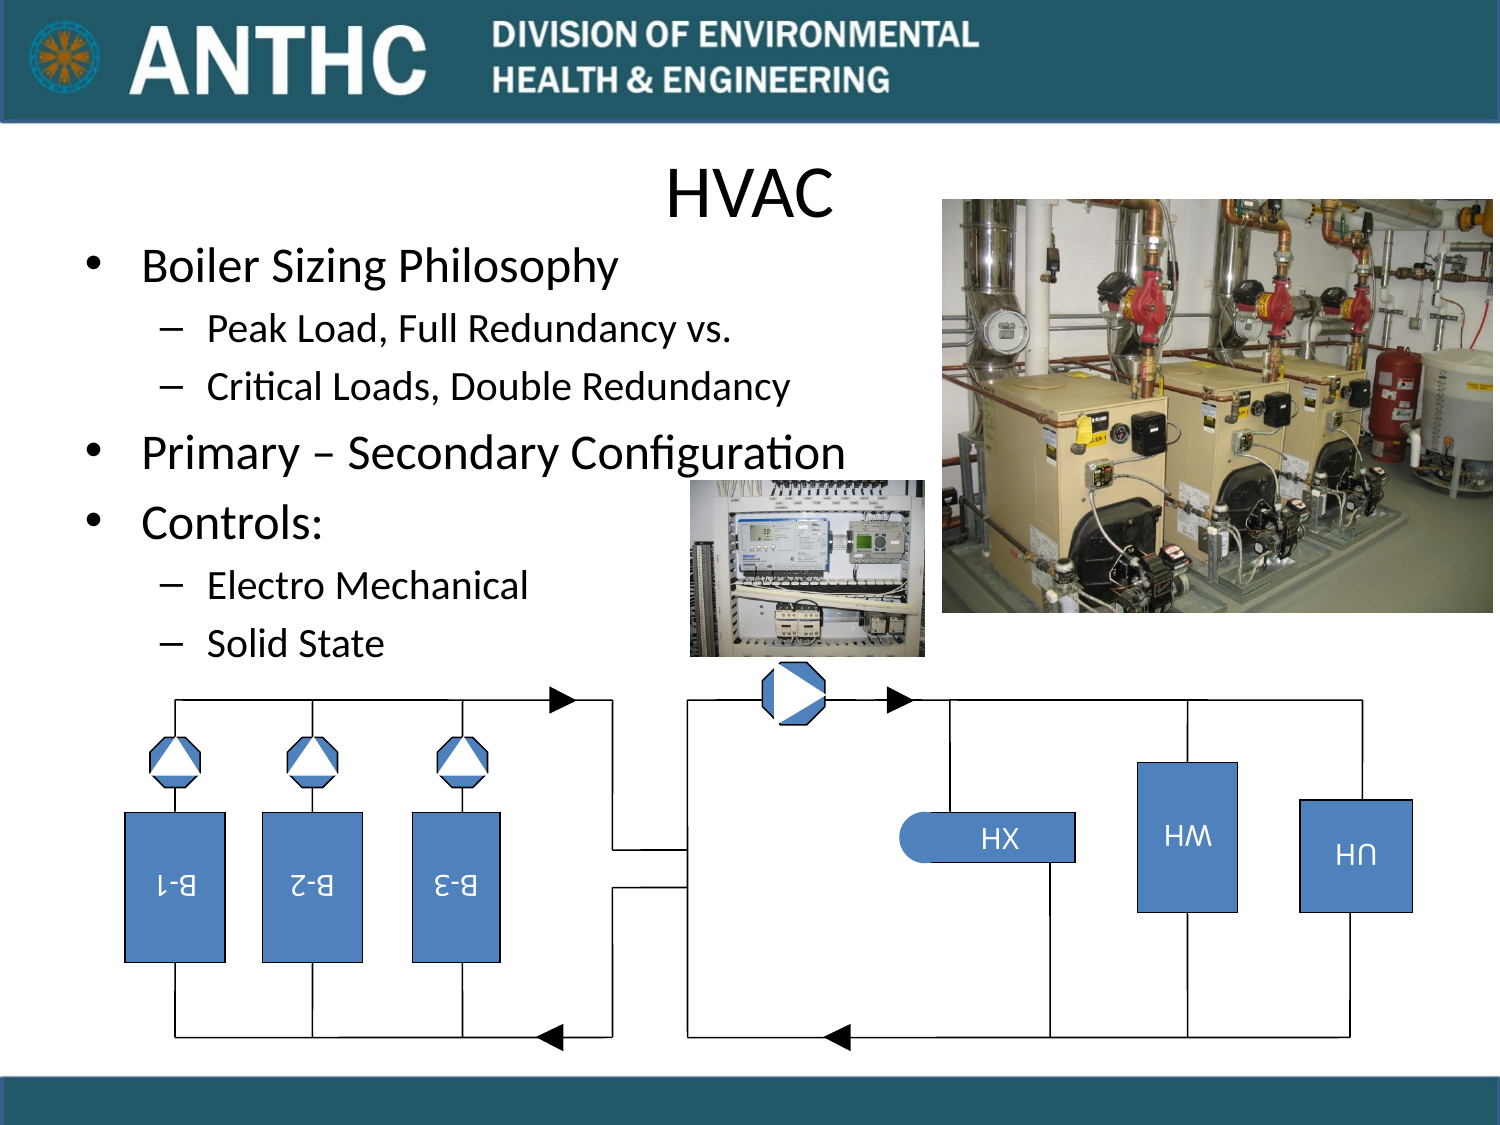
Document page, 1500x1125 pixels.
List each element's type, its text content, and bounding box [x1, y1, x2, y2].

text_box [779, 696, 825, 725]
list Boiler Sizing Philosophy Peak Load, Full Redundancy vs. Critical Loads, Double Redundancy Primary – Secondary Configuration Controls: Electro Mechanical Solid State [70, 224, 1420, 1038]
text_box [774, 665, 826, 725]
text_box [150, 737, 175, 773]
title HVAC [75, 137, 1425, 224]
text_box [287, 737, 313, 774]
text_box [287, 737, 338, 775]
text_box [437, 737, 463, 774]
text_box HX [930, 812, 1075, 863]
text_box [825, 1025, 850, 1051]
text_box UH [1300, 800, 1413, 913]
text_box WH [1137, 762, 1238, 913]
text_box [289, 775, 336, 788]
text_box [781, 665, 825, 694]
text_box B-2 [262, 812, 363, 963]
text_box [464, 737, 488, 774]
text_box [900, 812, 951, 863]
text_box B-1 [125, 812, 226, 963]
text_box [762, 669, 774, 719]
text_box [439, 775, 486, 788]
text_box B-3 [412, 812, 501, 963]
picture [0, 0, 1500, 1125]
text_box [150, 737, 201, 775]
text_box [177, 737, 201, 773]
text_box [550, 687, 576, 713]
text_box [887, 687, 913, 713]
text_box [537, 1025, 563, 1051]
text_box [152, 775, 198, 788]
text_box [437, 737, 488, 775]
text_box [314, 737, 338, 774]
